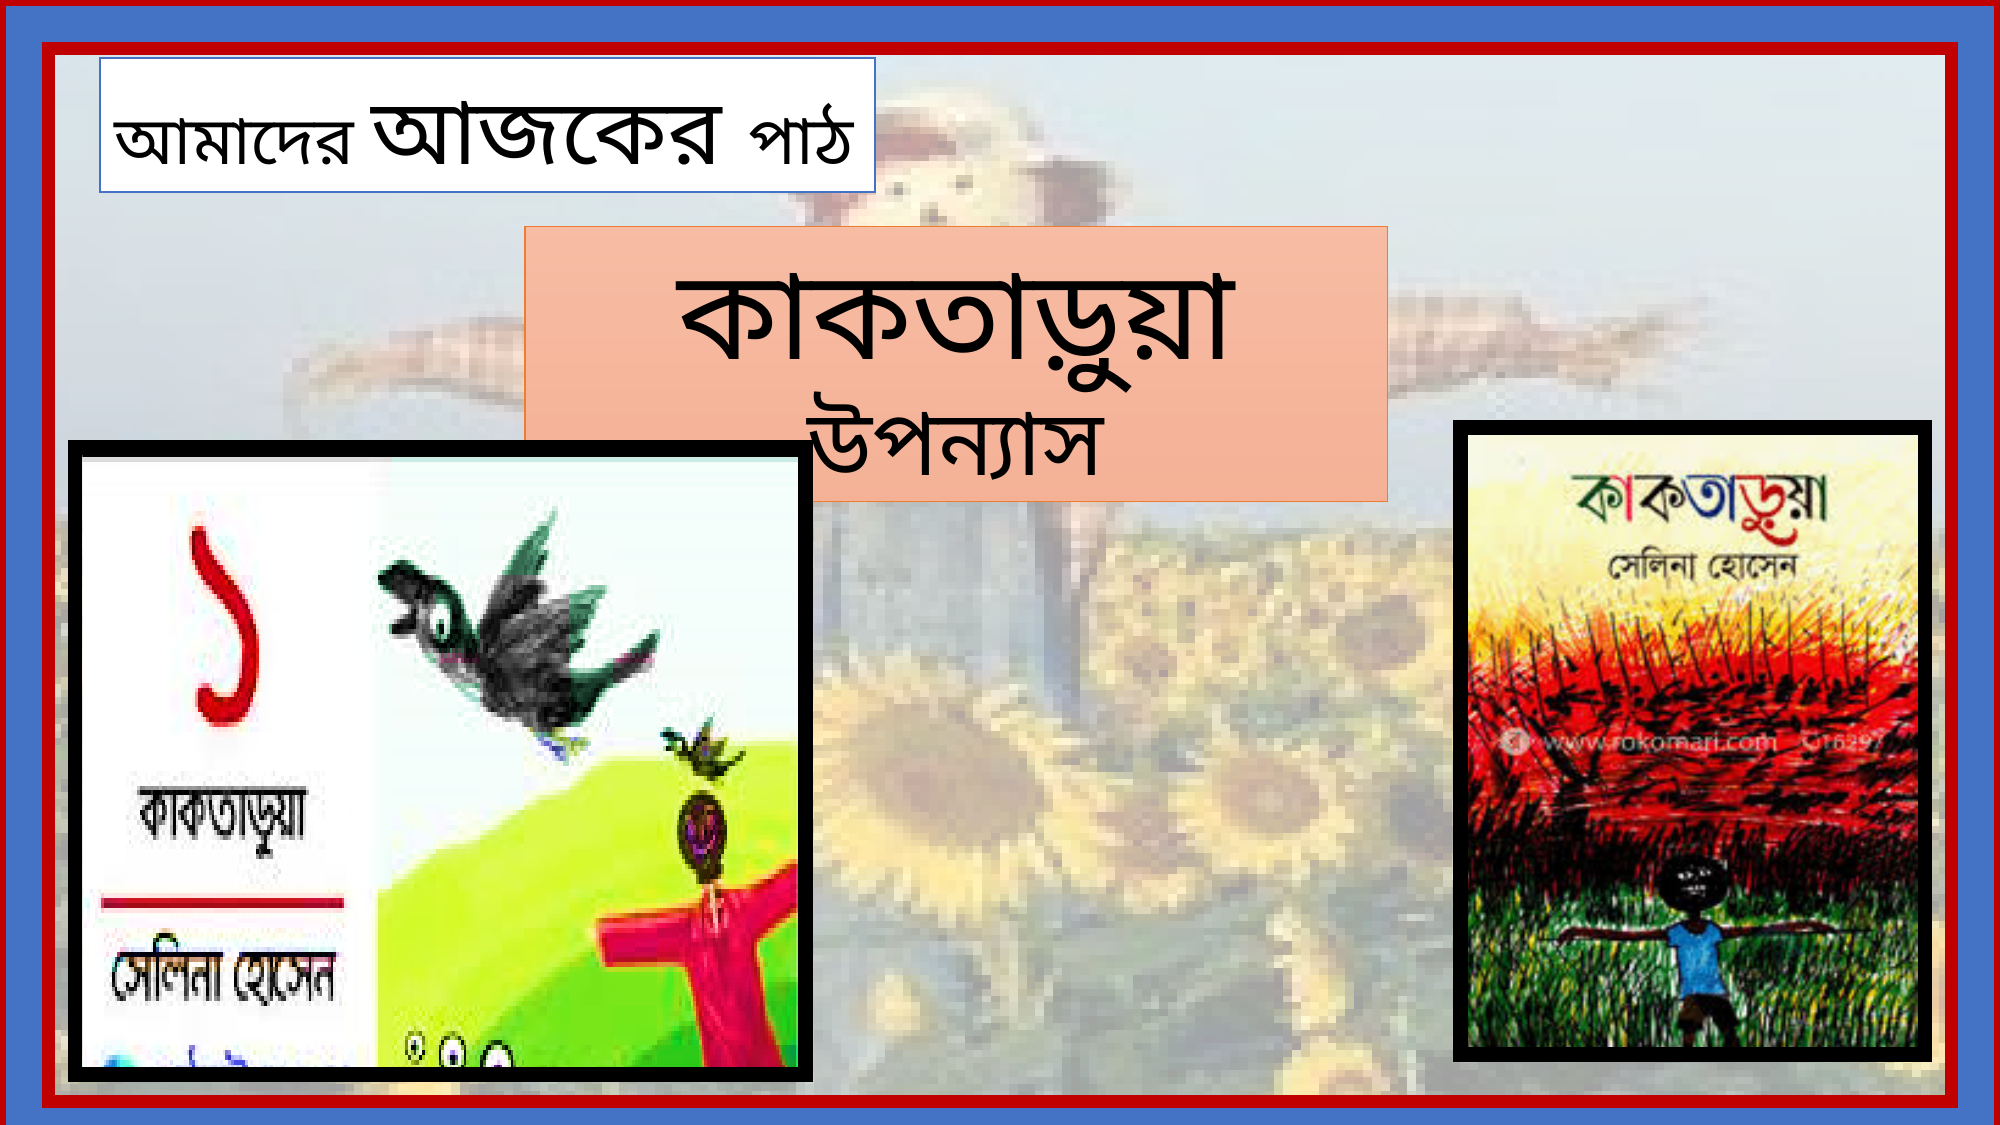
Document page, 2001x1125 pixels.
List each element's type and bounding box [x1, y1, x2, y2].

text_box [82, 57, 1918, 1068]
